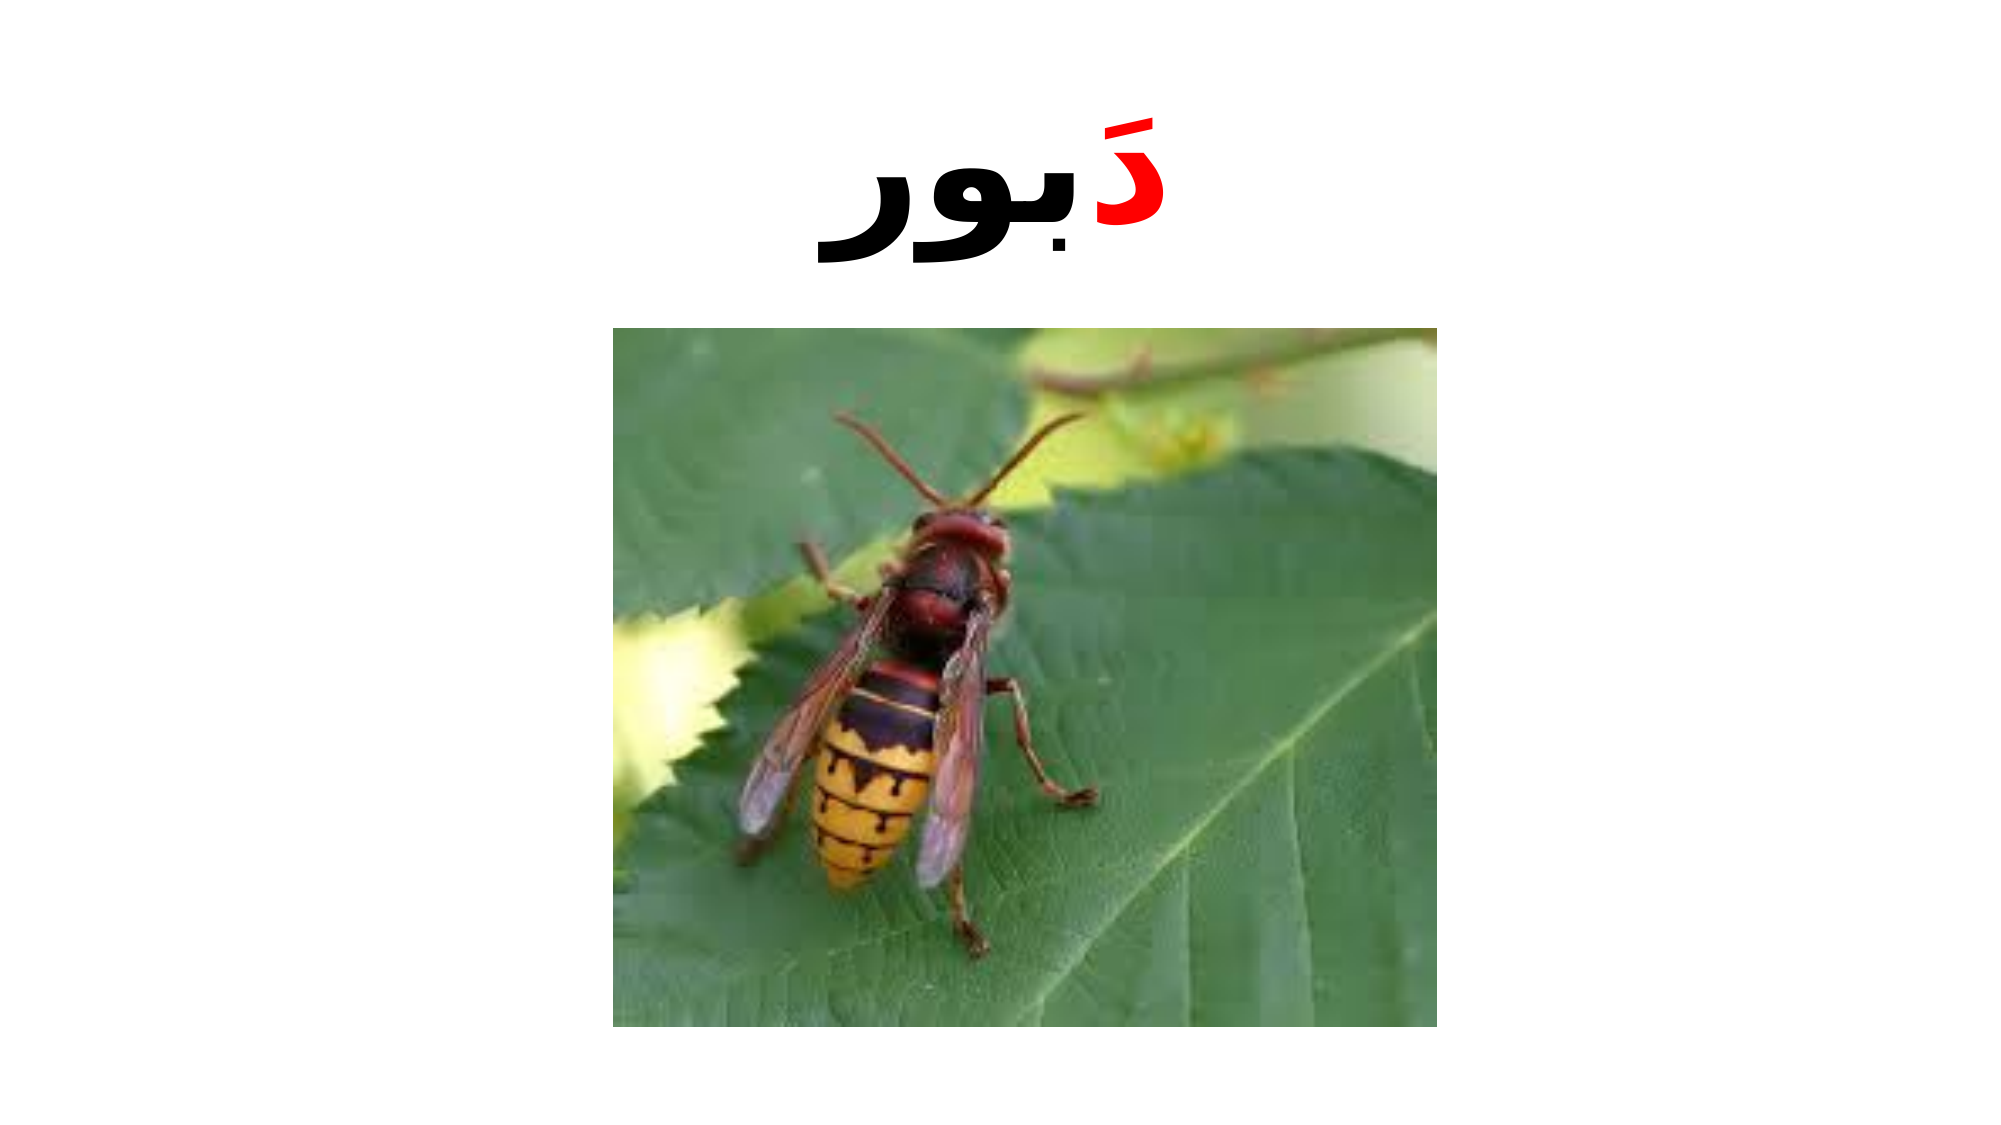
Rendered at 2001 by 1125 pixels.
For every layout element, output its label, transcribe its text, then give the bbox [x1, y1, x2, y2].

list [613, 328, 1437, 1027]
title دَبور [137, 59, 1863, 278]
